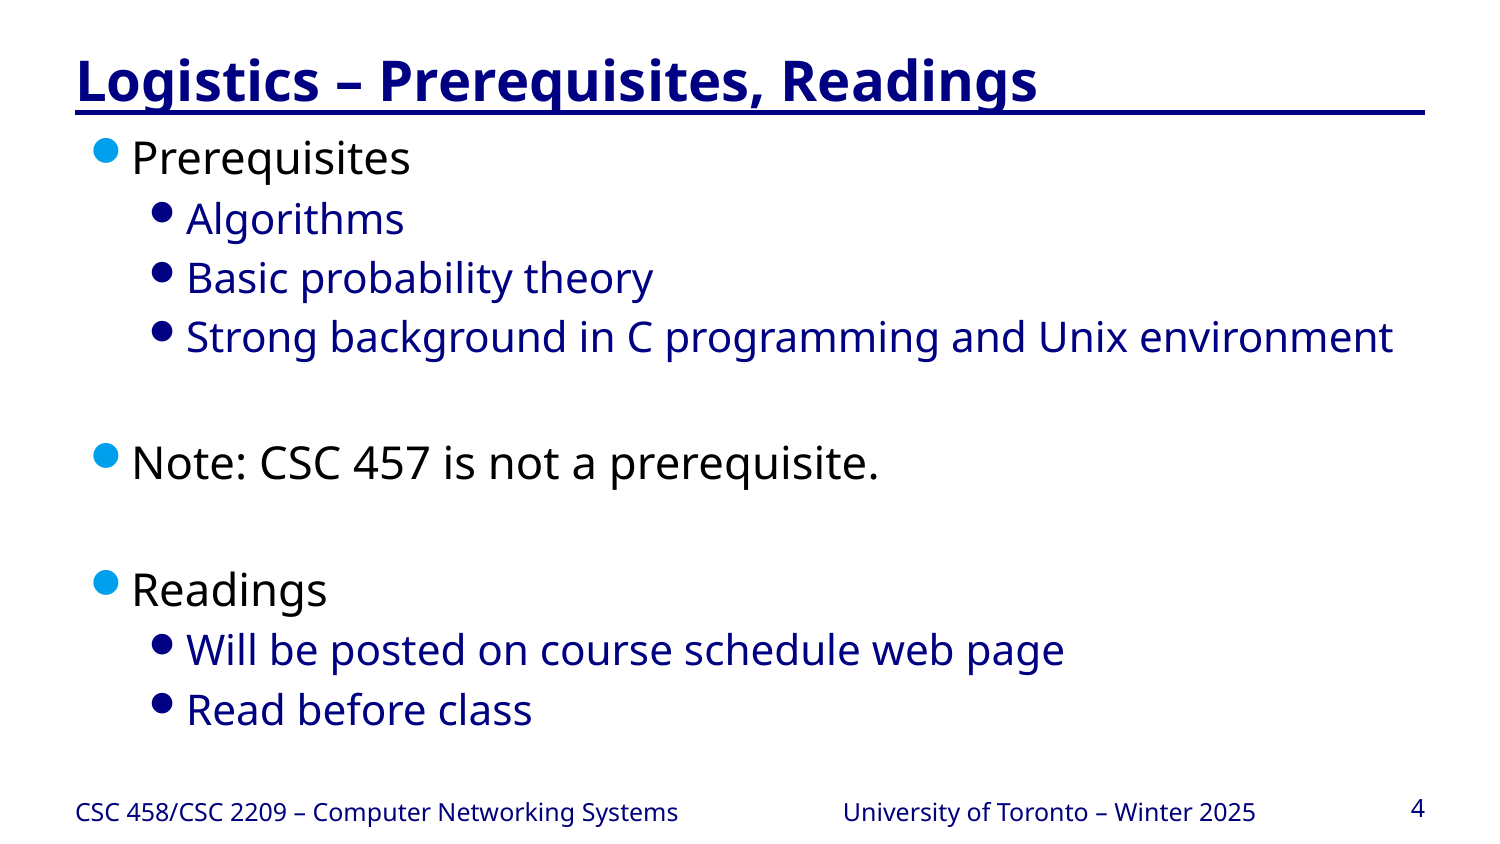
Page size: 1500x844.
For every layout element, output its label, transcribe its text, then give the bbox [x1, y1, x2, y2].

slide_number CSC 458/CSC 2209 – Computer Networking Systems [75, 782, 800, 827]
list Prerequisites Algorithms Basic probability theory Strong background in C programming and Unix environment Note: CSC 457 is not a prerequisite. Readings Will be posted on course schedule web page Read before class [75, 121, 1425, 779]
slide_number 4 [1299, 782, 1425, 827]
footer University of Toronto – Winter 2025 [812, 782, 1288, 827]
title Logistics – Prerequisites, Readings [75, 37, 1425, 113]
